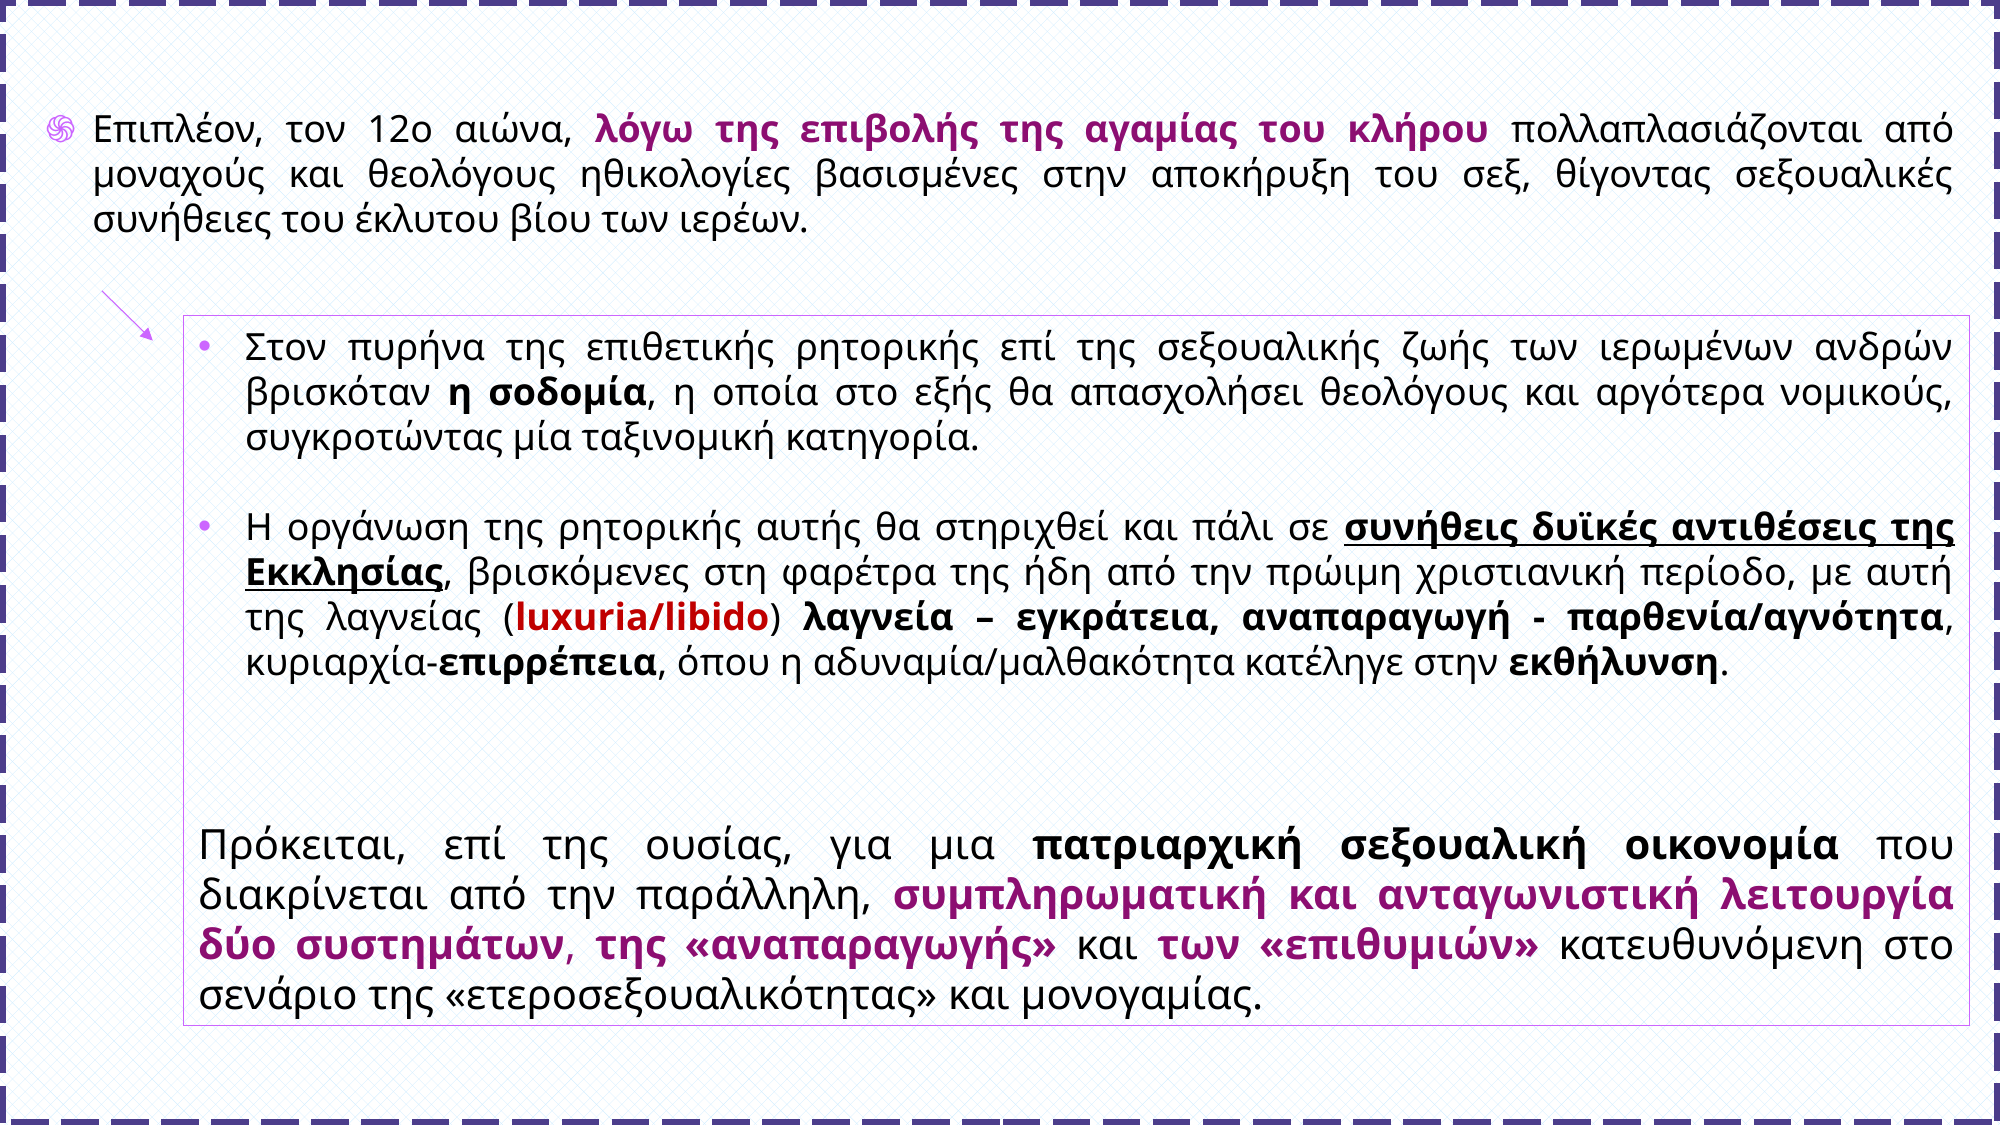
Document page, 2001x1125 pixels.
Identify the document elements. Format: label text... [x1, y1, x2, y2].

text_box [101, 290, 153, 341]
text_box [0, 0, 2000, 1125]
text_box Στον πυρήνα της επιθετικής ρητορικής επί της σεξουαλικής ζωής των ιερωμένων ανδρών βρισκόταν η σοδομία, η οποία στο εξής θα απασχολήσει θεολόγους και αργότερα νομικούς, συγκροτώντας μία ταξινομική κατηγορία. Η οργάνωση της ρητορικής αυτής θα στηριχθεί και πάλι σε συνήθεις δυϊκές αντιθέσεις της Εκκλησίας, βρισκόμενες στη φαρέτρα της ήδη από την πρώιμη χριστιανική περίοδο, με αυτή της λαγνείας (luxuria/libido) λαγνεία – εγκράτεια, αναπαραγωγή - παρθενία/αγνότητα, κυριαρχία-επιρρέπεια, όπου η αδυναμία/μαλθακότητα κατέληγε στην εκθήλυνση. Πρόκειται, επί της ουσίας, για μια πατριαρχική σεξουαλική οικονομία που διακρίνεται από την παράλληλη, συμπληρωματική και ανταγωνιστική λειτουργία δύο συστημάτων, της «αναπαραγωγής» και των «επιθυμιών» κατευθυνόμενη στο σενάριο της «ετεροσεξουαλικότητας» και μονογαμίας. [183, 315, 1970, 1026]
